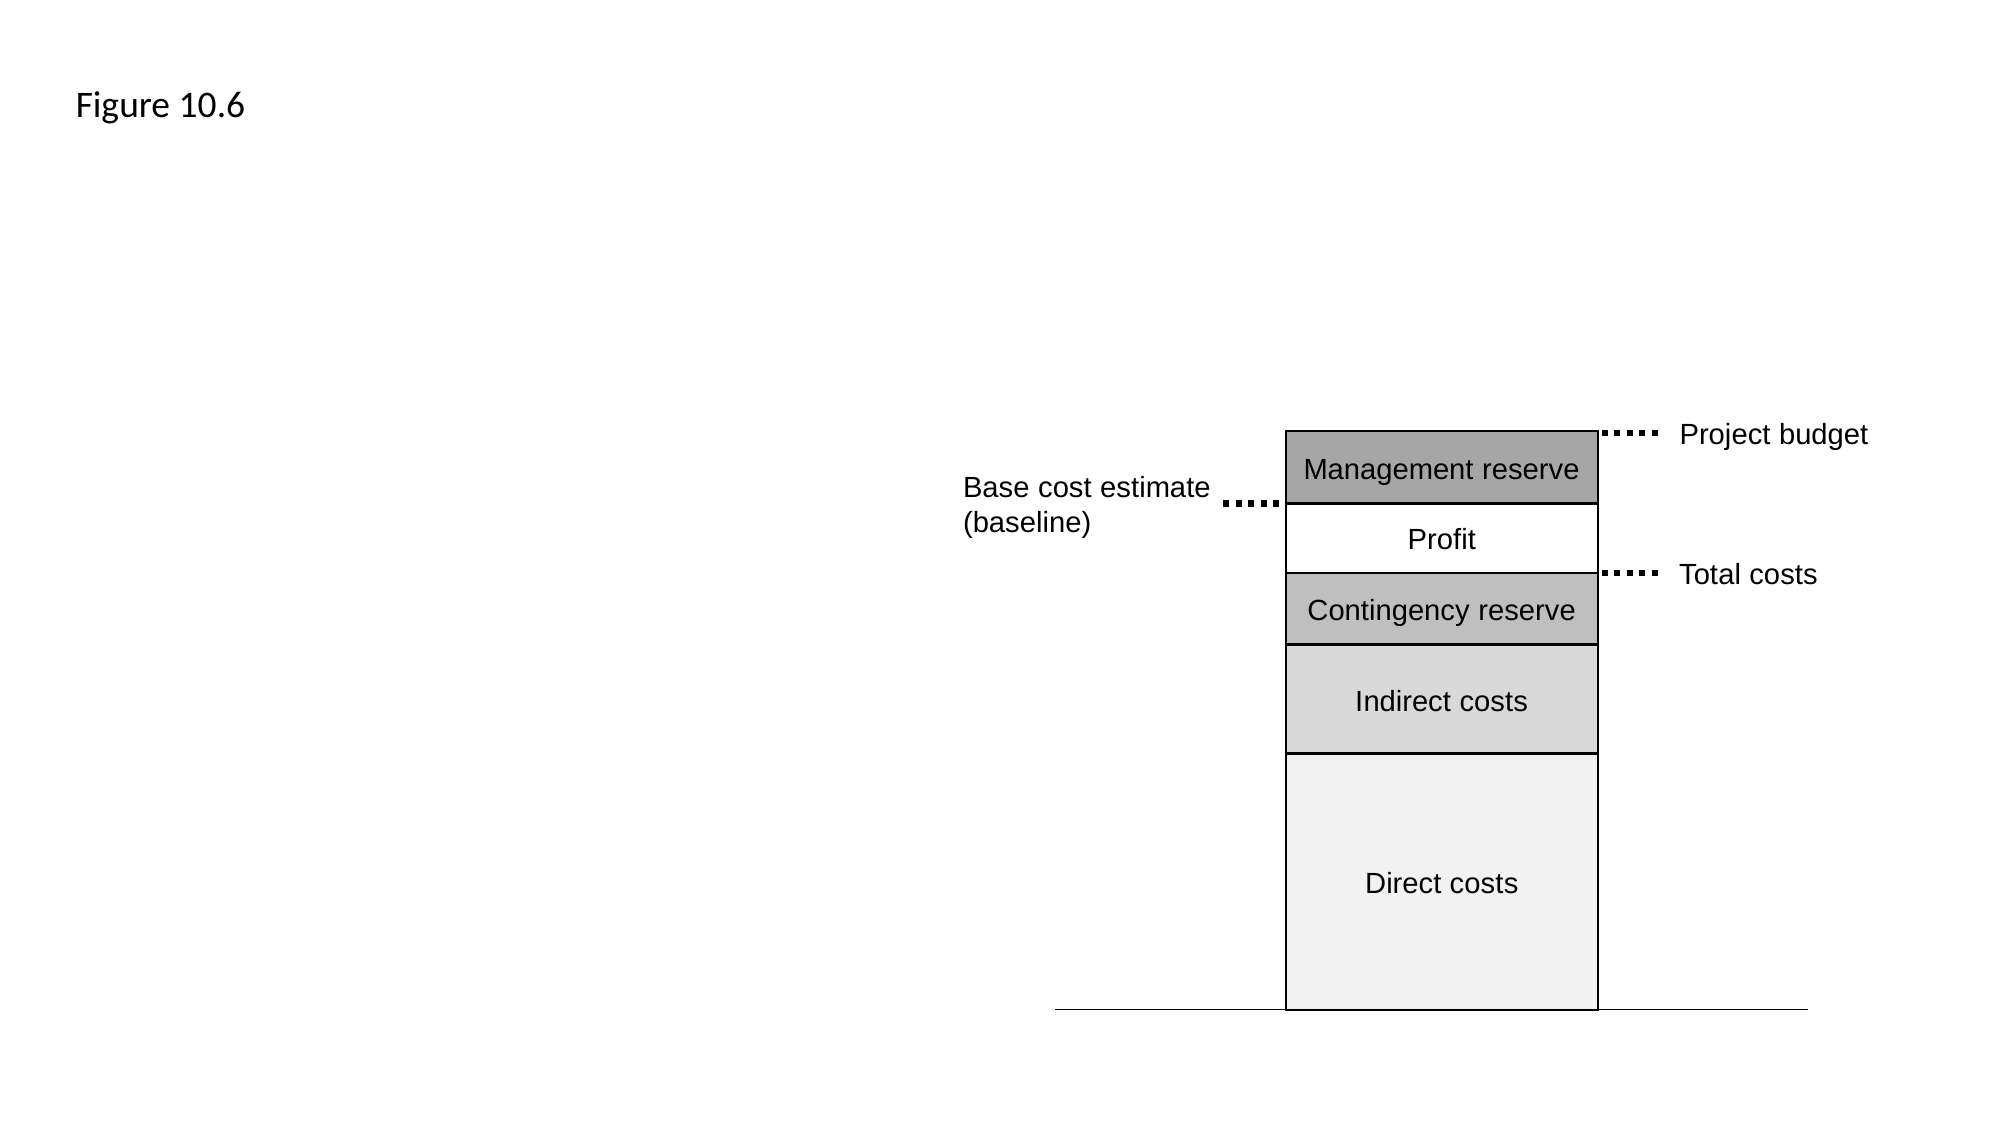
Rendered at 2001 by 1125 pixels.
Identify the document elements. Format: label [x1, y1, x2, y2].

text_box [1664, 408, 1884, 458]
text_box [948, 430, 1809, 1011]
text_box [61, 72, 261, 132]
text_box [1664, 547, 1834, 598]
